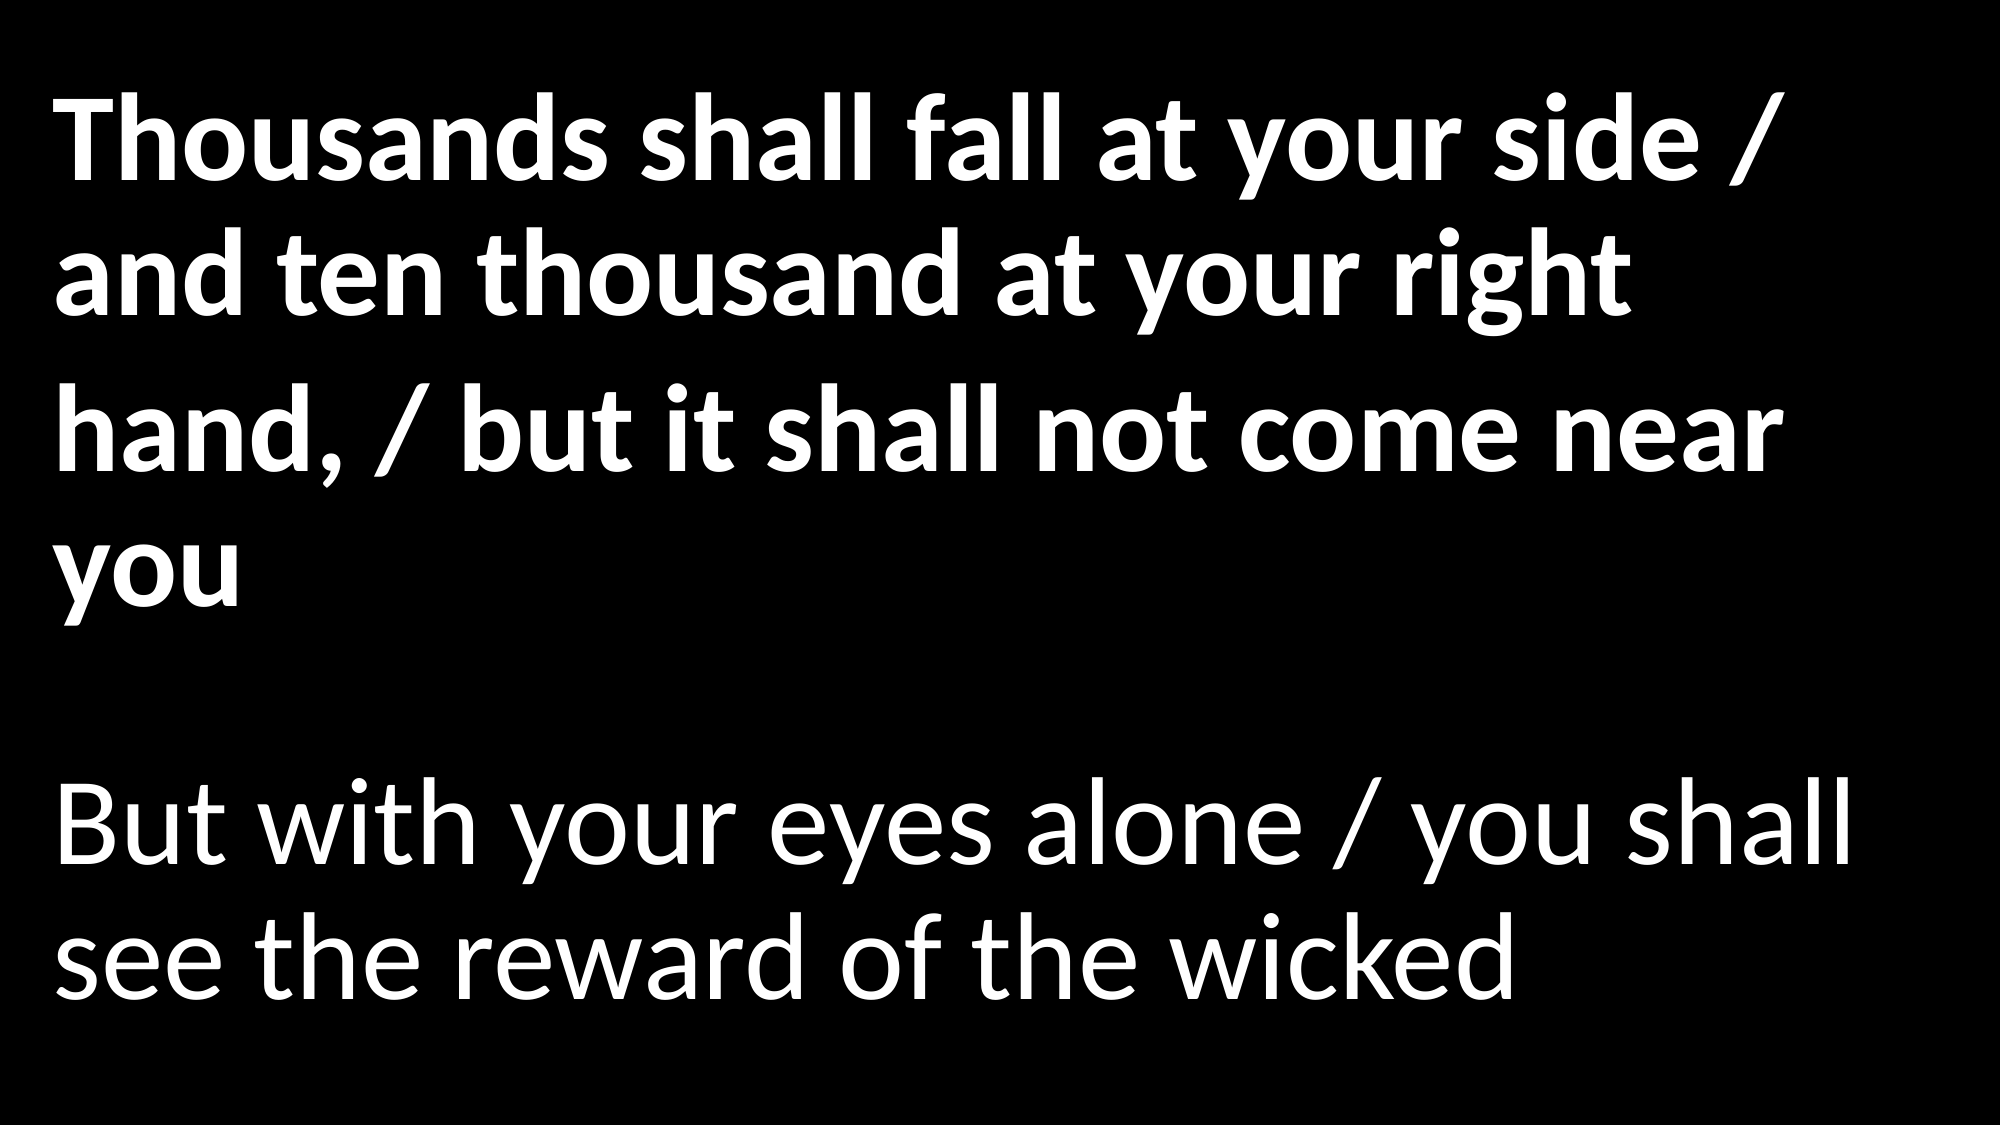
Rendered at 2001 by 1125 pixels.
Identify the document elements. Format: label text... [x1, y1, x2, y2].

list Thousands shall fall at your side / and ten thousand at your right hand, / but it shall not come near you But with your eyes alone / you shall see the reward of the wicked [37, 65, 1941, 847]
